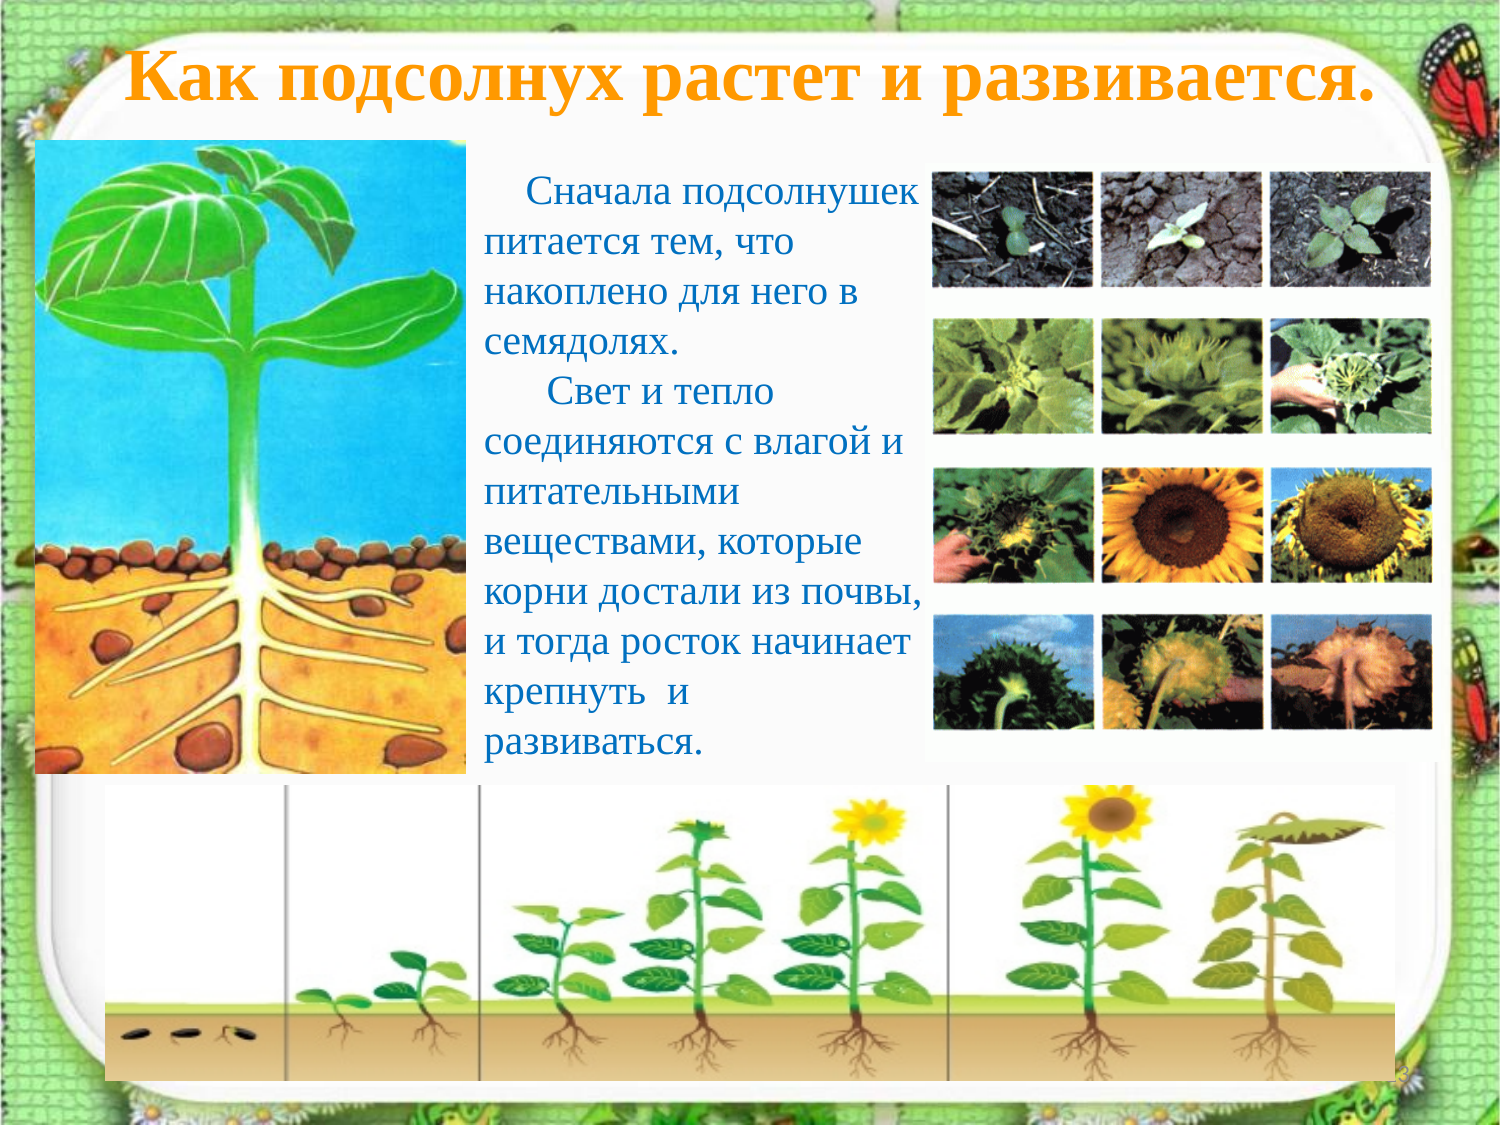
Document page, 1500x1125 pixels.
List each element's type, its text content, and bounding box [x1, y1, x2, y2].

text_box Сначала подсолнушек питается тем, что накоплено для него в семядолях. Свет и тепло соединяются с влагой и питательными веществами, которые корни достали из почвы, и тогда росток начинает крепнуть и развиваться. [471, 155, 938, 771]
slide_number 13 [1074, 1042, 1425, 1103]
picture [0, 0, 1500, 1125]
title Как подсолнух растет и развивается. [105, 0, 1398, 141]
